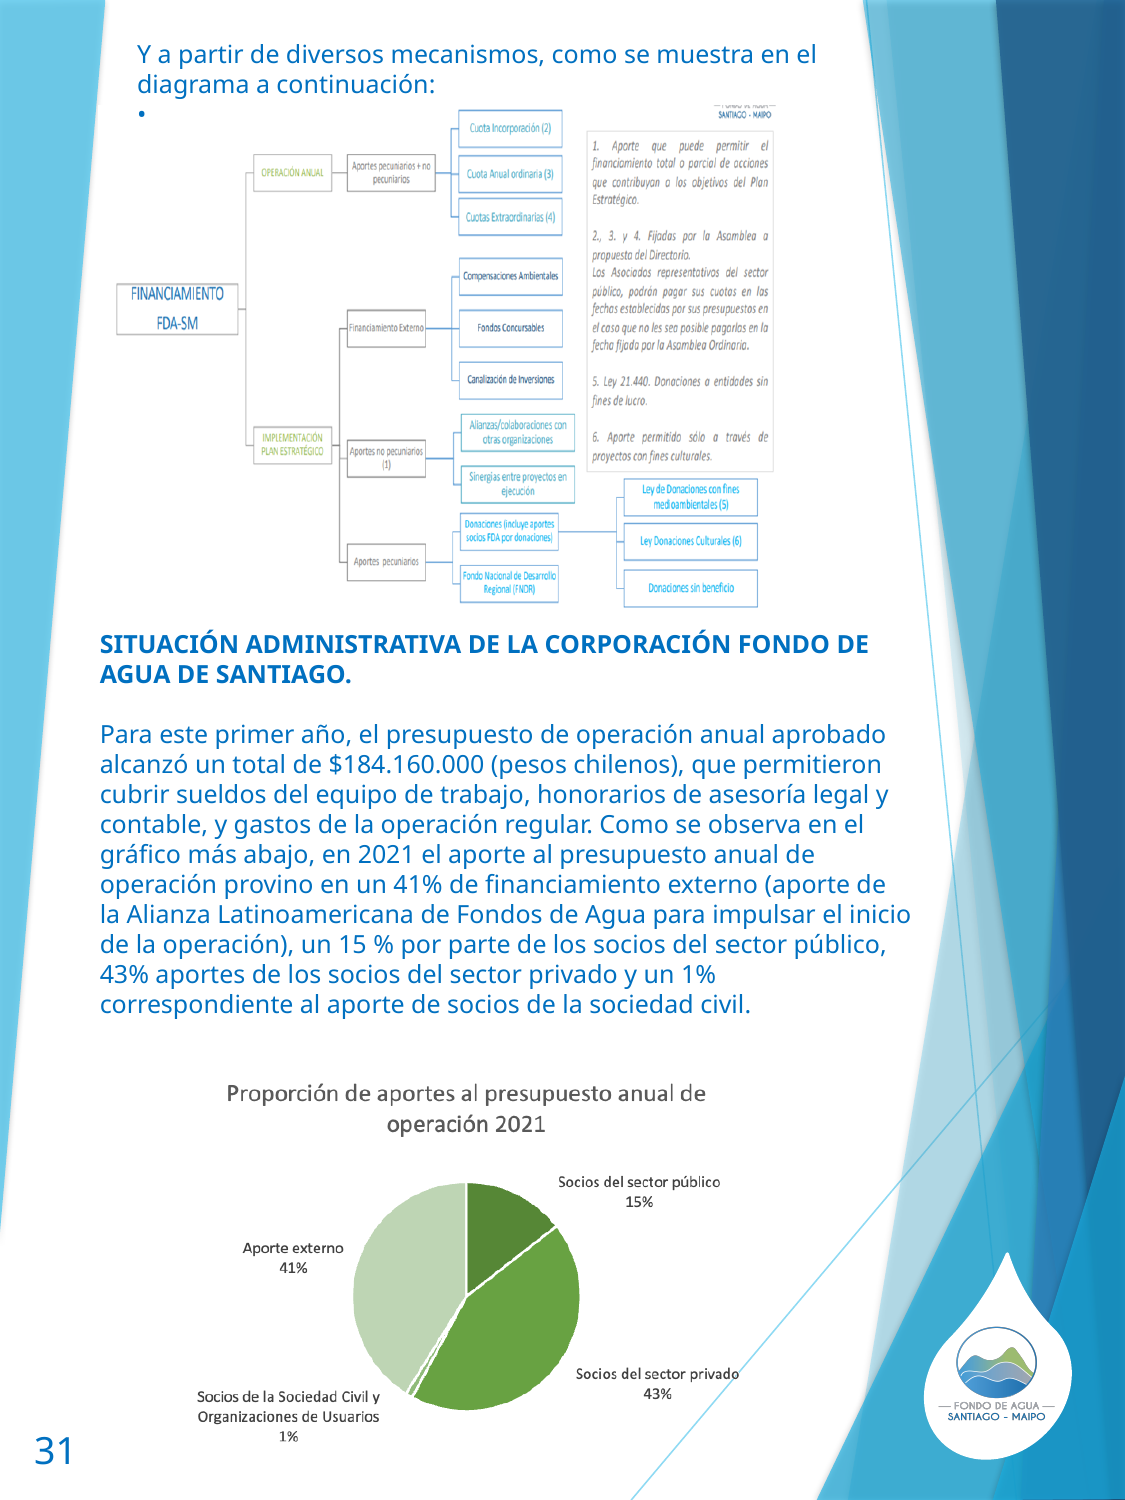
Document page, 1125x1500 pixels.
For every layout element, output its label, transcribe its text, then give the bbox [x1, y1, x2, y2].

picture [98, 104, 776, 714]
text_box Y a partir de diversos mecanismos, como se muestra en el diagrama a continuación: • [122, 31, 913, 136]
picture [152, 1069, 776, 1444]
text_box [889, 1289, 1107, 1482]
text_box 31 [19, 1420, 92, 1480]
text_box SITUACIÓN ADMINISTRATIVA DE LA CORPORACIÓN FONDO DE AGUA DE SANTIAGO. Para este primer año, el presupuesto de operación anual aprobado alcanzó un total de $184.160.000 (pesos chilenos), que permitieron cubrir sueldos del equipo de trabajo, honorarios de asesoría legal y contable, y gastos de la operación regular. Como se observa en el gráfico más abajo, en 2021 el aporte al presupuesto anual de operación provino en un 41% de financiamiento externo (aporte de la Alianza Latinoamericana de Fondos de Agua para impulsar el inicio de la operación), un 15 % por parte de los socios del sector público, 43% aportes de los socios del sector privado y un 1% correspondiente al aporte de socios de la sociedad civil. [85, 621, 928, 1026]
